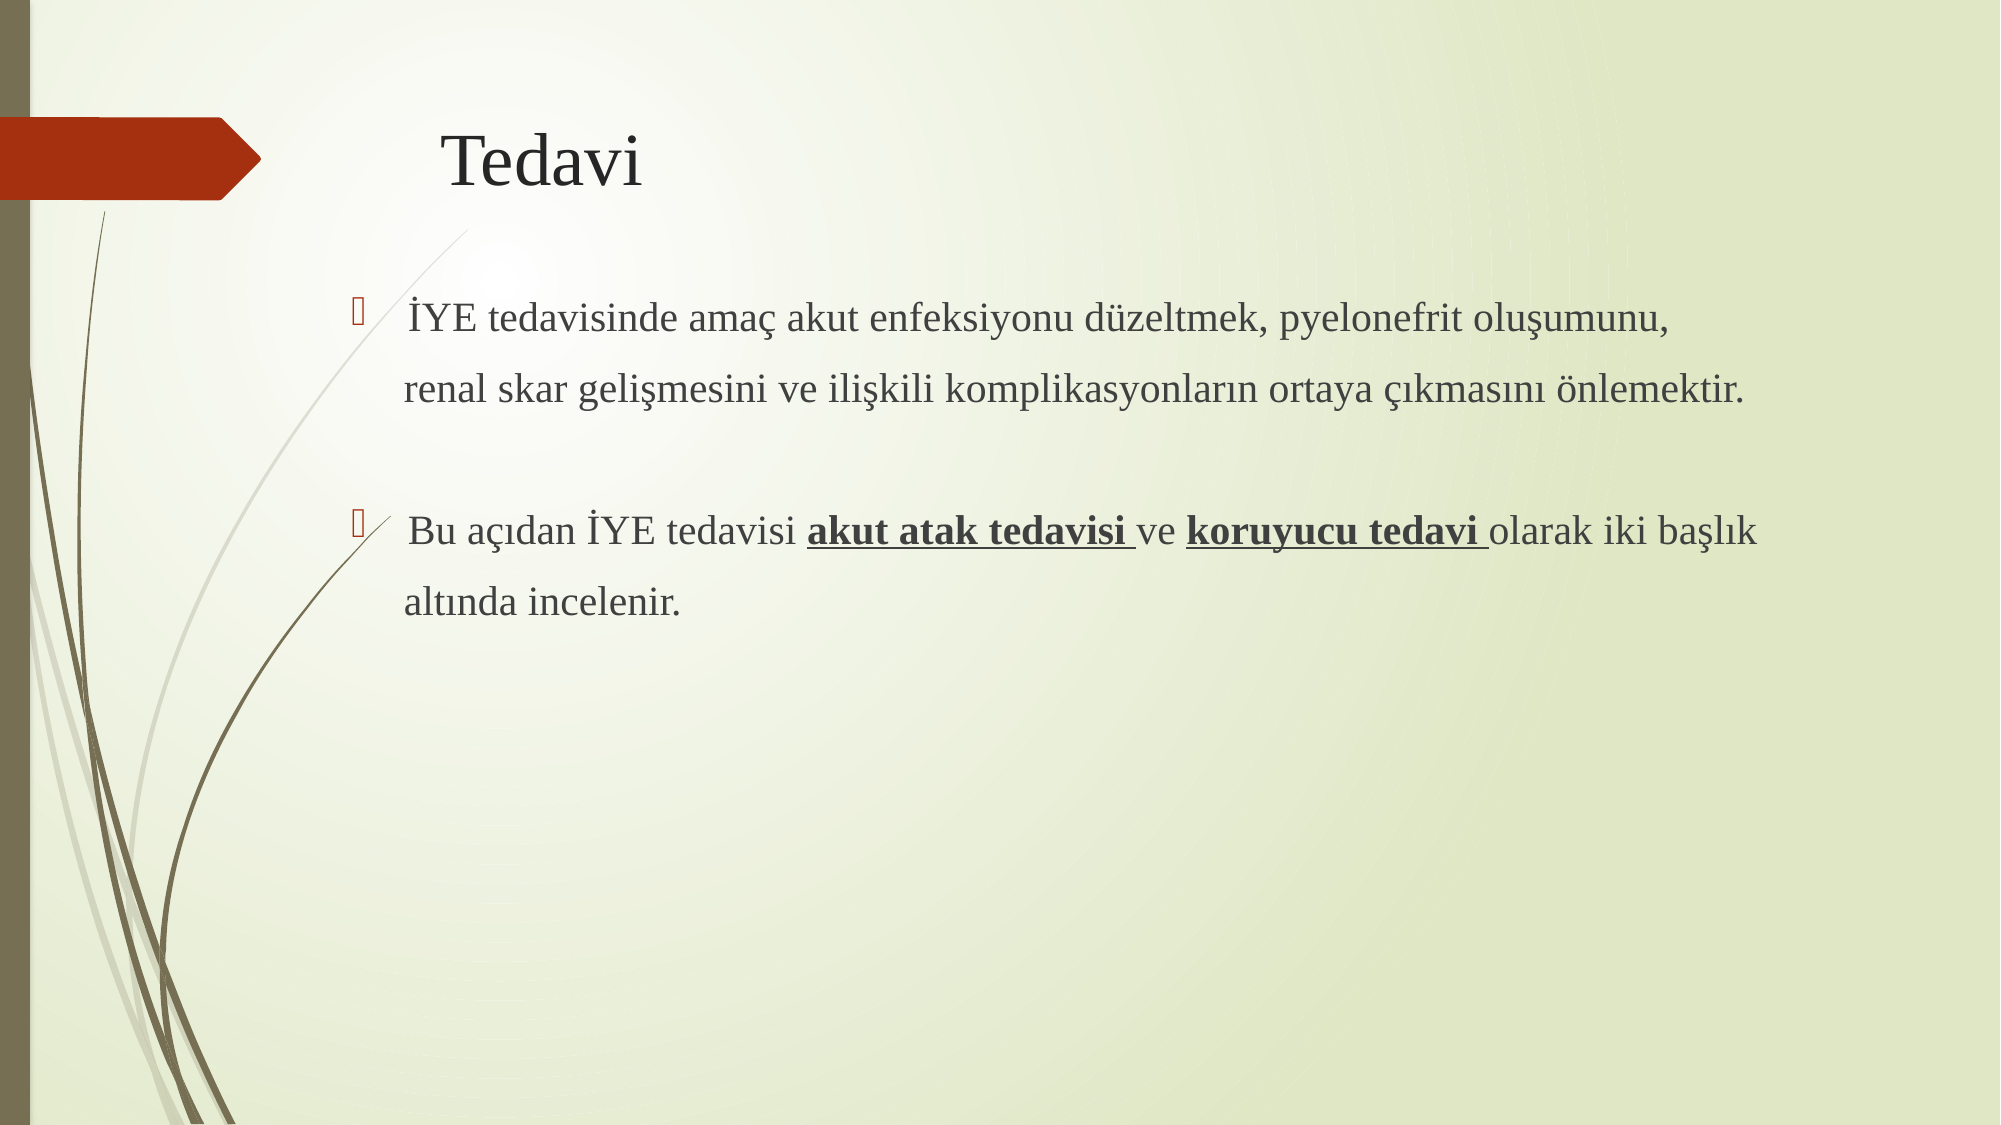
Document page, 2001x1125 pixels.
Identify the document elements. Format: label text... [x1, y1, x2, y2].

list İYE tedavisinde amaç akut enfeksiyonu düzeltmek, pyelonefrit oluşumunu, renal skar gelişmesini ve ilişkili komplikasyonların ortaya çıkmasını önlemektir. Bu açıdan İYE tedavisi akut atak tedavisi ve koruyucu tedavi olarak iki başlık altında incelenir. [336, 282, 1888, 903]
title Tedavi [425, 102, 822, 235]
